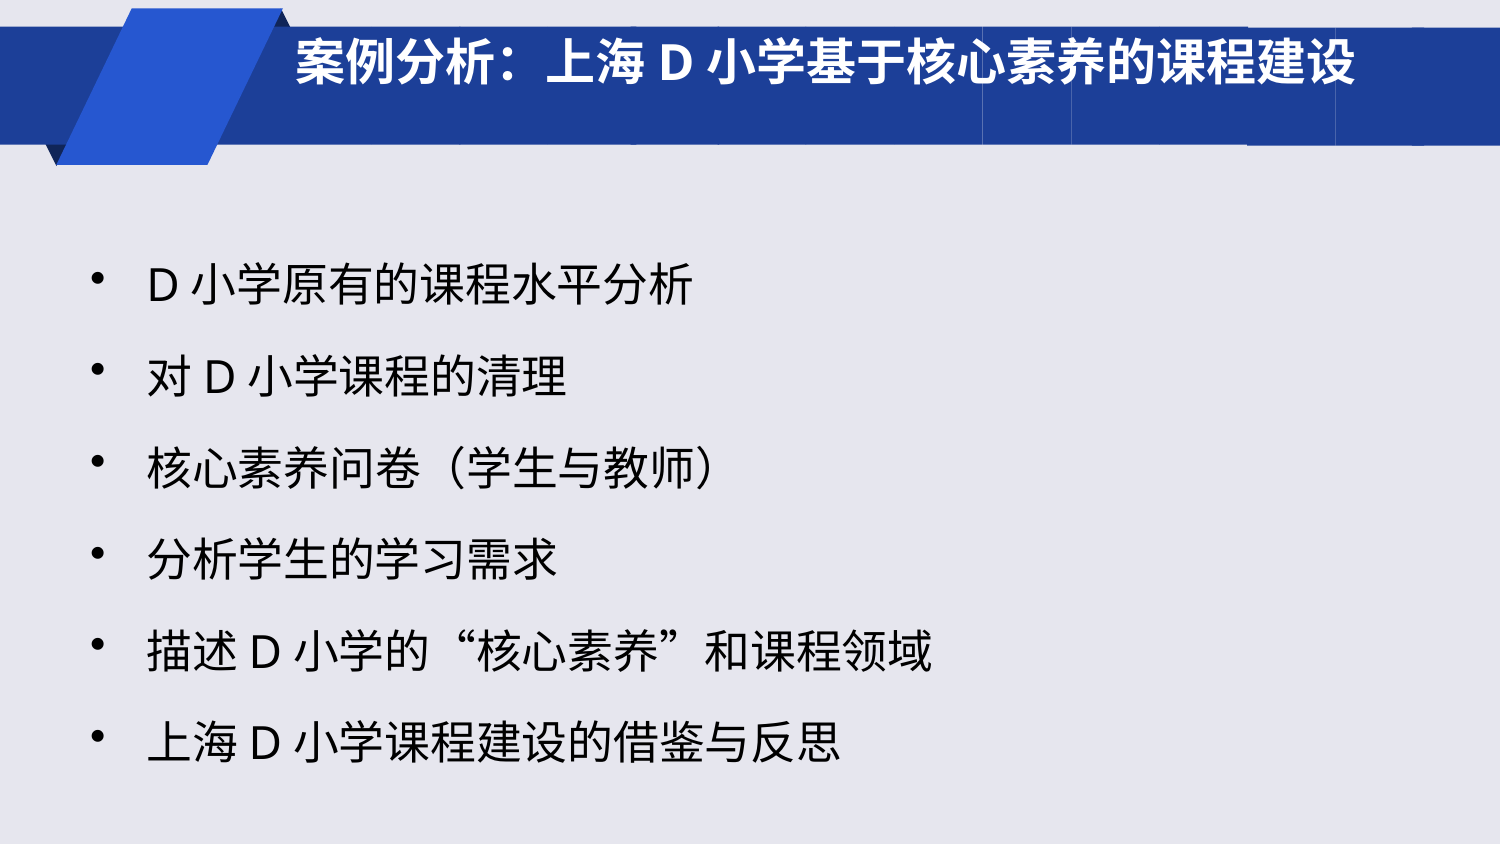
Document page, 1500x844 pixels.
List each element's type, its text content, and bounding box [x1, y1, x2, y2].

title 案例分析：上海D小学基于核心素养的课程建设 [280, 0, 1495, 182]
list D小学原有的课程水平分析 对D小学课程的清理 核心素养问卷（学生与教师） 分析学生的学习需求 描述D小学的“核心素养”和课程领域 上海D小学课程建设的借鉴与反思 [75, 221, 1425, 788]
